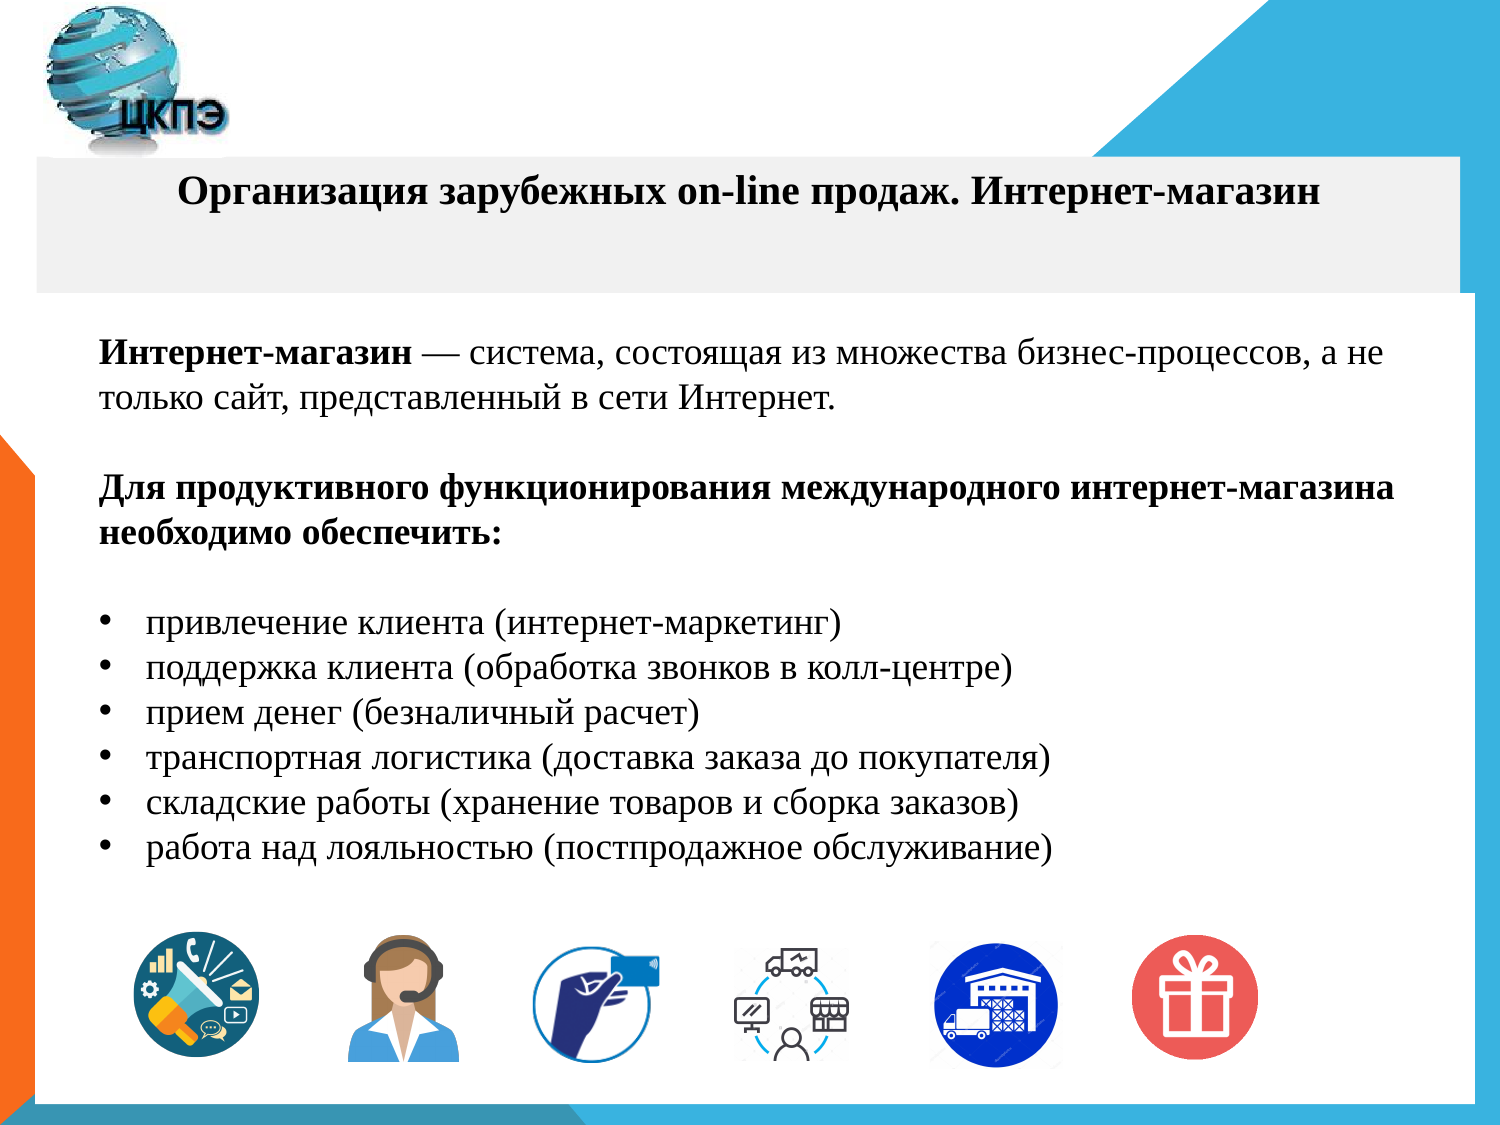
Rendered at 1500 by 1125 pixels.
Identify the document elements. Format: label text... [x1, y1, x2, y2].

picture [929, 941, 1064, 1069]
text_box [0, 434, 35, 1124]
picture [733, 948, 850, 1061]
text_box [35, 293, 1475, 1105]
title Организация зарубежных on-line продаж. Интернет-магазин [36, 156, 1461, 293]
picture [132, 931, 260, 1059]
picture [512, 934, 660, 1074]
picture [1123, 921, 1266, 1073]
picture [340, 934, 467, 1062]
text_box [43, 2, 231, 158]
text_box Интернет-магазин — система, состоящая из множества бизнес-процессов, а не только сайт, представленный в сети Интернет. Для продуктивного функционирования международного интернет-магазина необходимо обеспечить: привлечение клиента (интернет-маркетинг) поддержка клиента (обработка звонков в колл-центре) прием денег (безналичный расчет) транспортная логистика (доставка заказа до покупателя) складские работы (хранение товаров и сборка заказов) работа над лояльностью (постпродажное обслуживание) [84, 319, 1469, 874]
text_box [0, 0, 1500, 1125]
